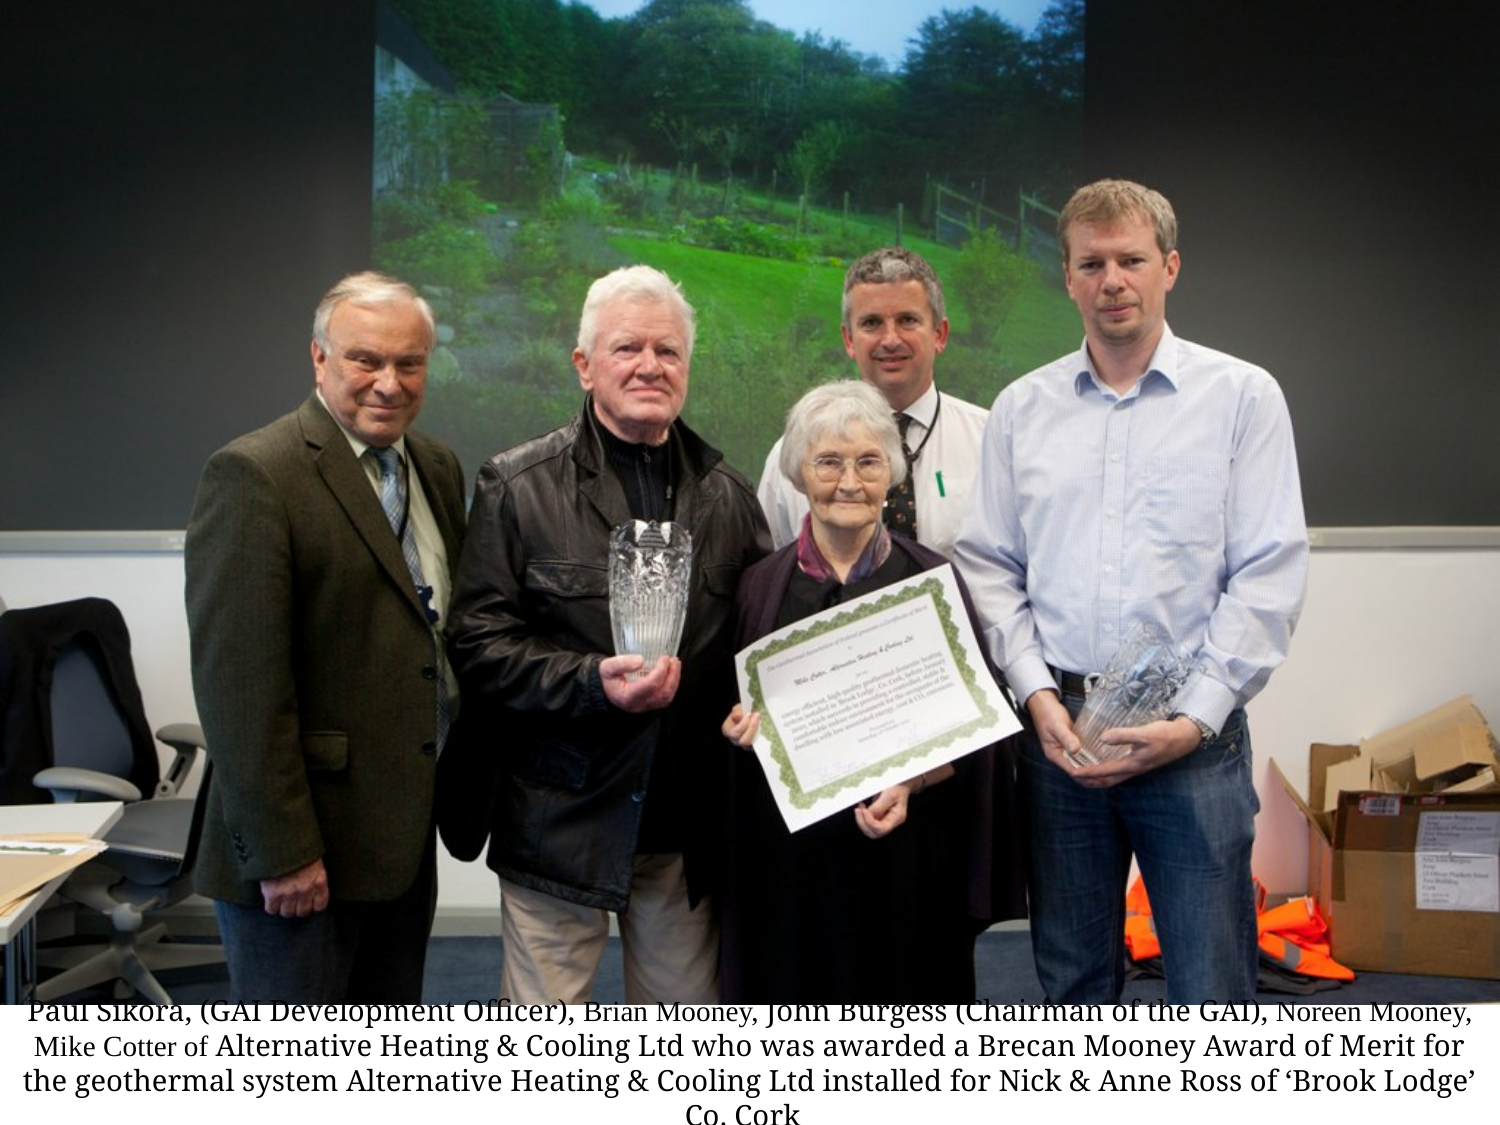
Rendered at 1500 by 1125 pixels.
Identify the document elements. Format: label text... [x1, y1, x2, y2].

text_box Paul Sikora, (GAI Development Officer), Brian Mooney, John Burgess (Chairman of the GAI), Noreen Mooney, Mike Cotter of Alternative Heating & Cooling Ltd who was awarded a Brecan Mooney Award of Merit for the geothermal system Alternative Heating & Cooling Ltd installed for Nick & Anne Ross of ‘Brook Lodge’ Co. Cork [0, 1011, 1500, 1125]
picture [0, 0, 1500, 1005]
